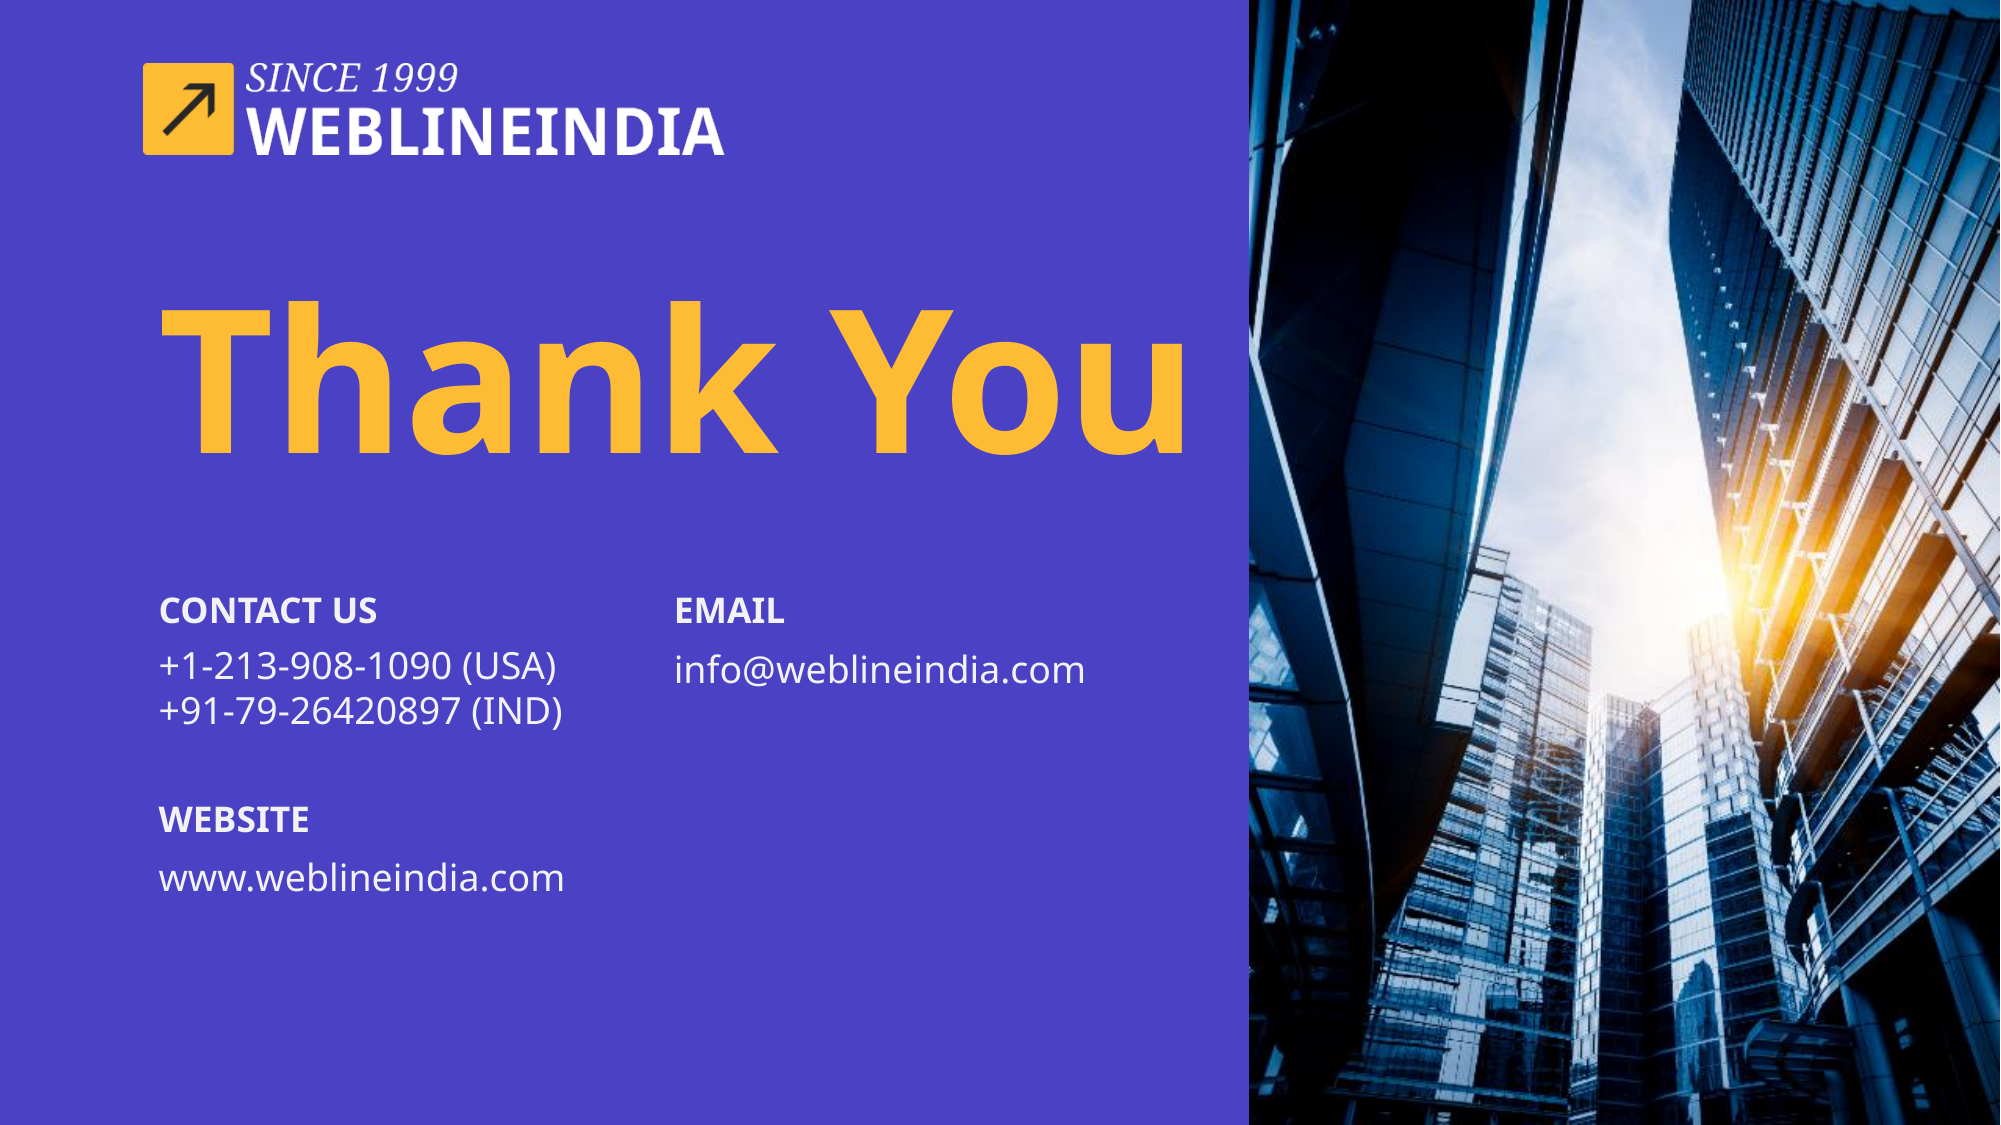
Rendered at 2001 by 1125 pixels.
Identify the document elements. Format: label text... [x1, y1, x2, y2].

title Thank You [143, 273, 1249, 507]
text_box [0, 0, 1249, 1125]
picture [143, 63, 725, 155]
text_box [143, 580, 1160, 908]
picture [1249, 0, 2000, 1125]
